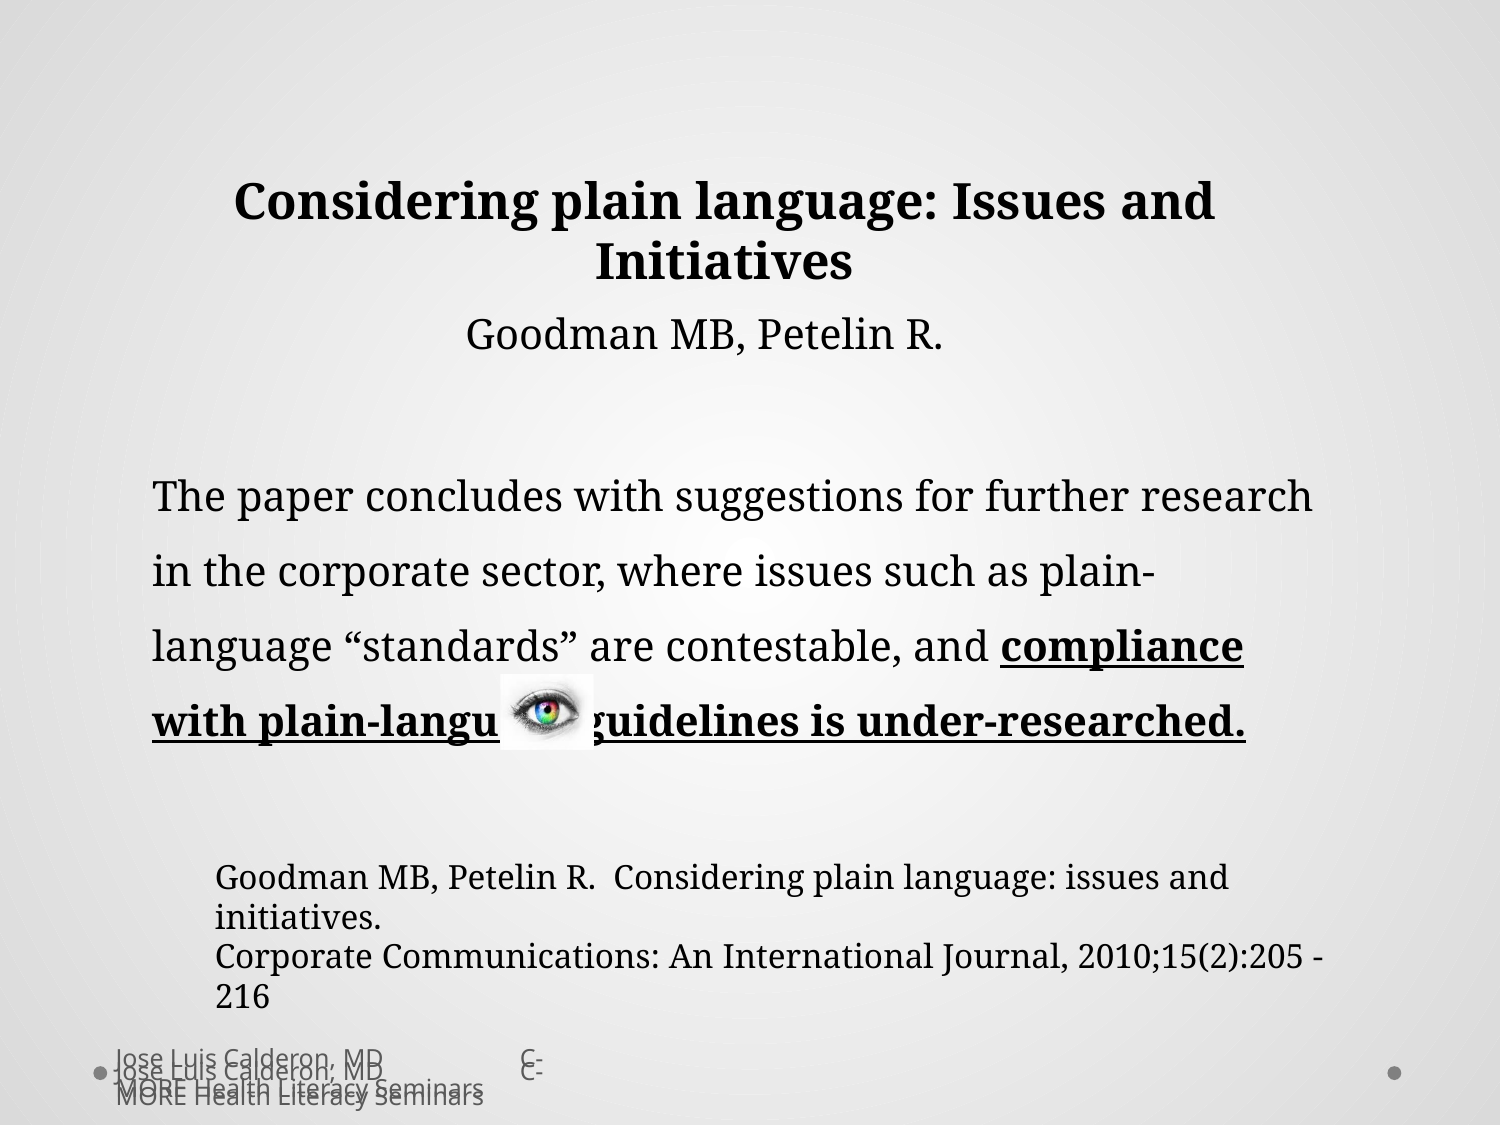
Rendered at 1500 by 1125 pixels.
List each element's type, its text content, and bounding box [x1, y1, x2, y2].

text_box Goodman MB, Petelin R. [221, 299, 1188, 365]
picture [499, 674, 594, 750]
text_box The paper concludes with suggestions for further research in the corporate sector, where issues such as plain‐language “standards” are contestable, and compliance with plain‐language guidelines is under‐researched. [137, 437, 1338, 753]
text_box Goodman MB, Petelin R. Considering plain language: issues and initiatives. Corporate Communications: An International Journal, 2010;15(2):205 - 216 [199, 848, 1388, 1023]
text_box Jose Luis Calderon, MD C-MORE Health Literacy Seminars [108, 1042, 576, 1103]
text_box Considering plain language: Issues and Initiatives [137, 162, 1313, 298]
